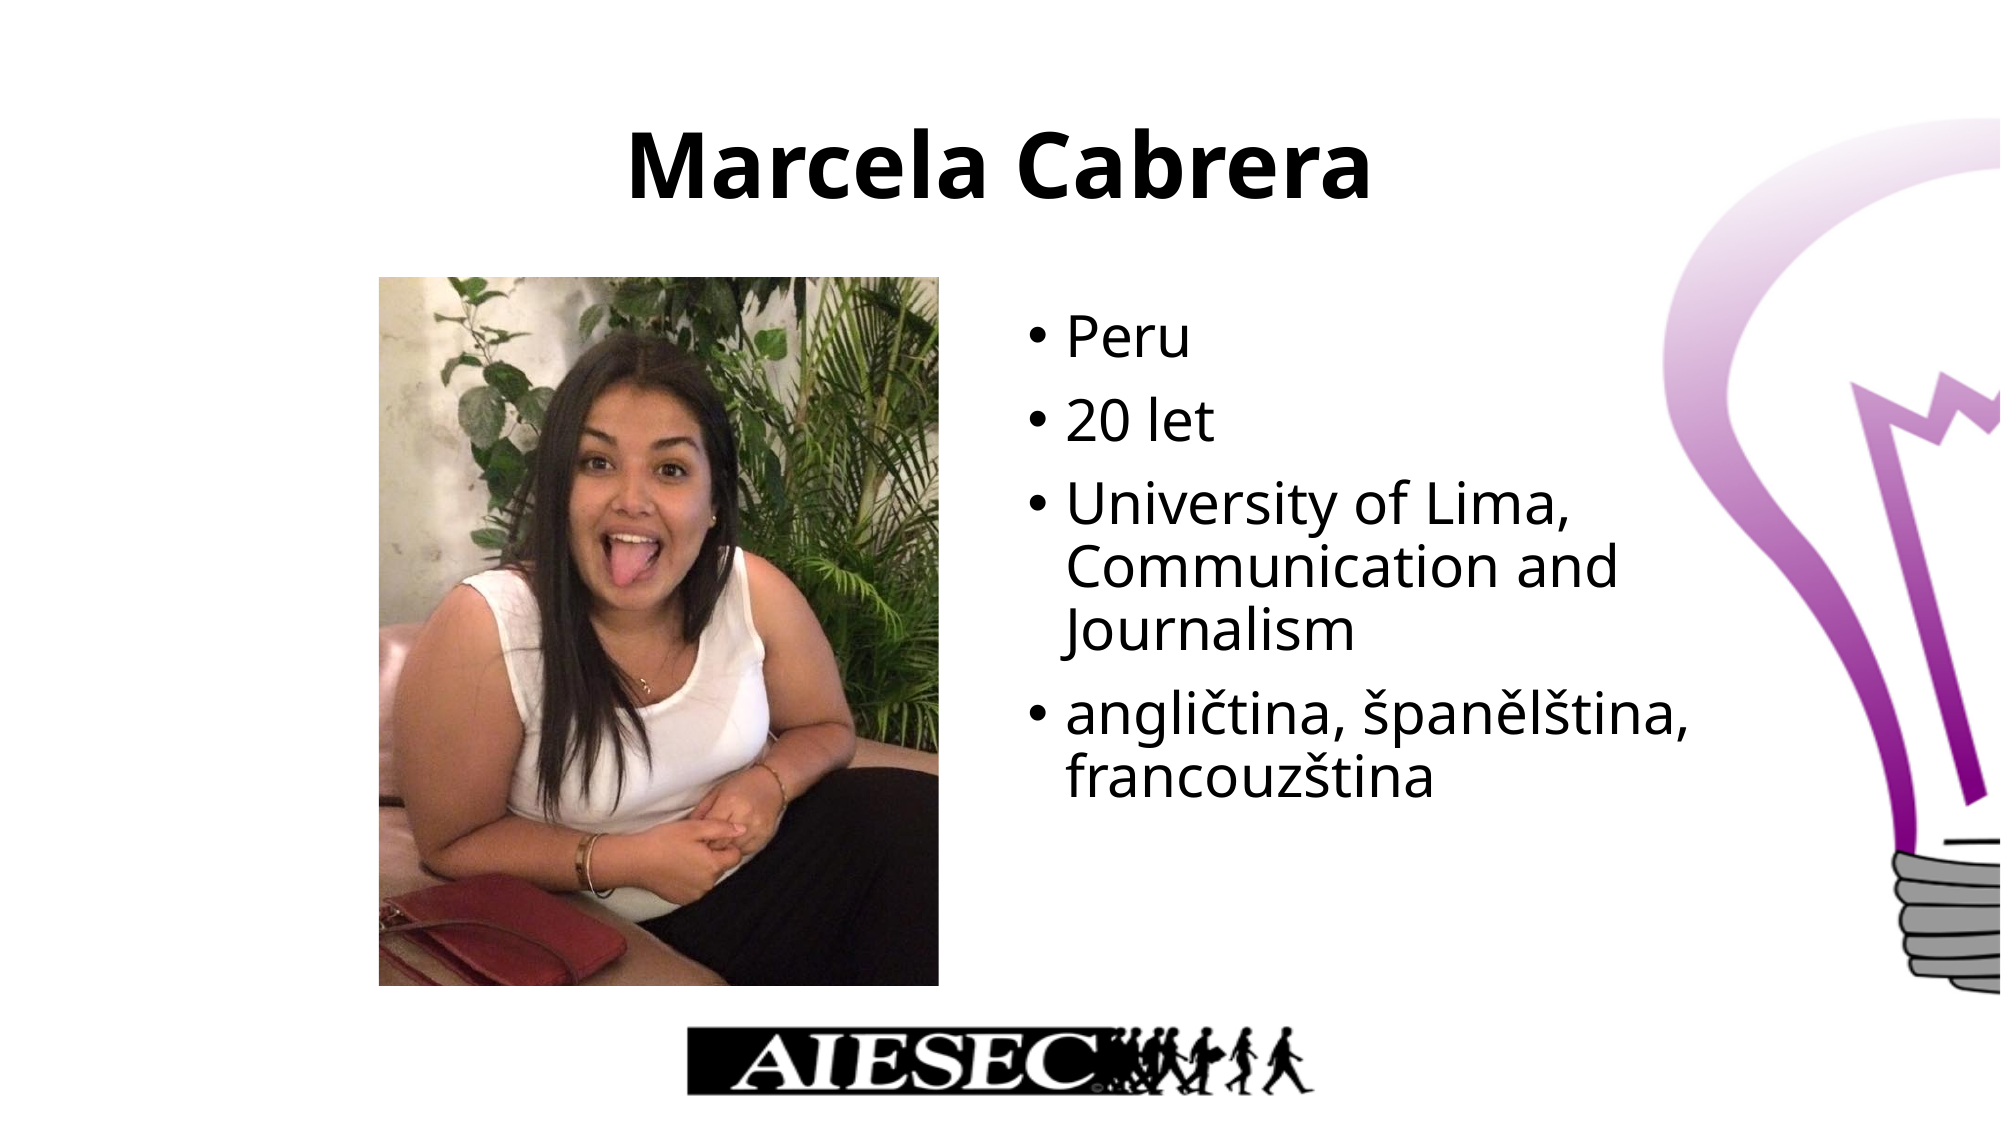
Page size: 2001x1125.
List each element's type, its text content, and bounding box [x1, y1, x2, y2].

picture [0, 0, 2001, 1125]
title Marcela Cabrera [137, 59, 1863, 278]
list Peru 20 let University of Lima, Communication and Journalism angličtina, španělština, francouzština [1012, 299, 1863, 1014]
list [378, 277, 939, 986]
